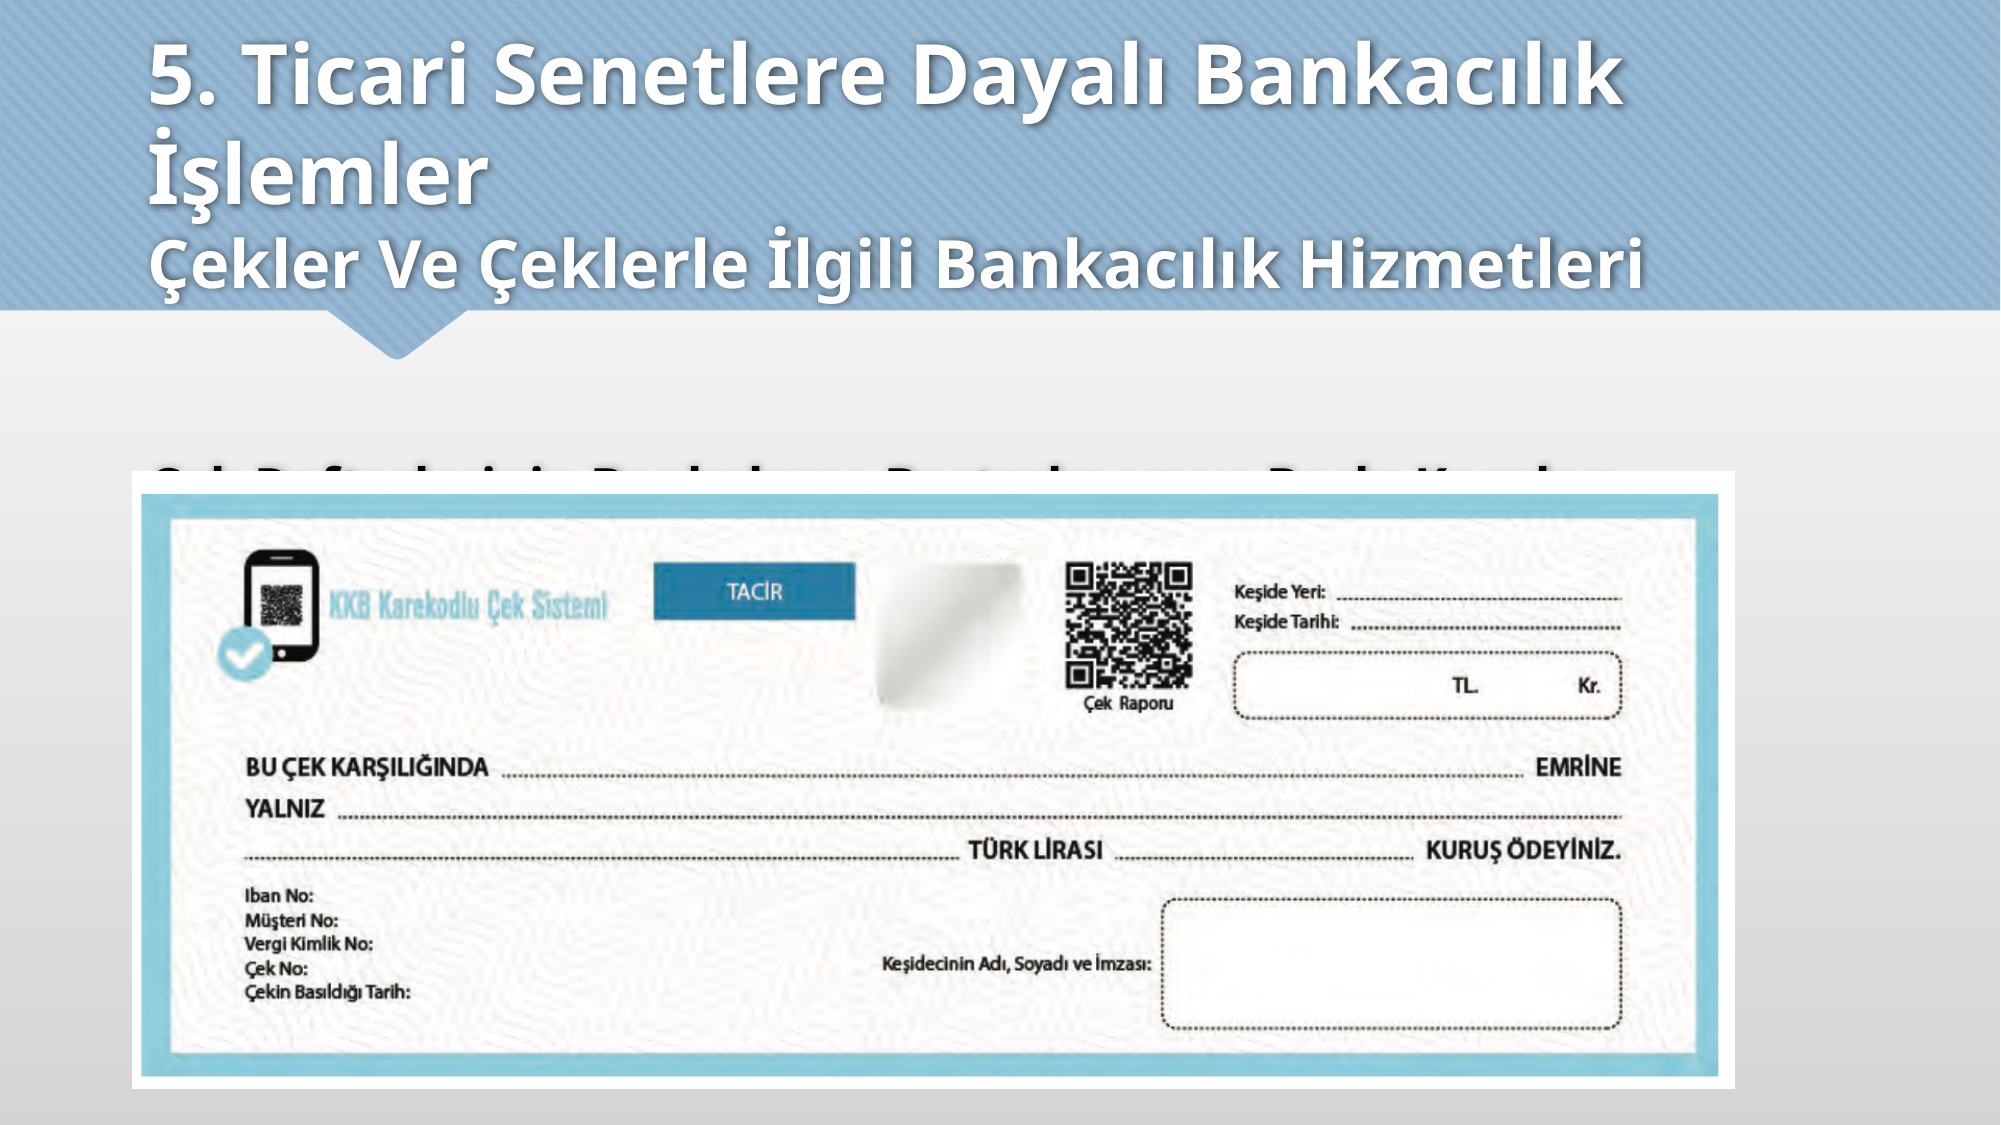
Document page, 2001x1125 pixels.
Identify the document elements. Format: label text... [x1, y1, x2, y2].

picture [132, 471, 1736, 1089]
title 5. Ticari Senetlere Dayalı Bankacılık İşlemler Çekler Ve Çeklerle İlgili Bankacılık Hizmetleri [132, 73, 2000, 309]
list Çek Defterlerinin Bankalarca Bastırılması ve Baskı Koşuları [134, 364, 1866, 1125]
